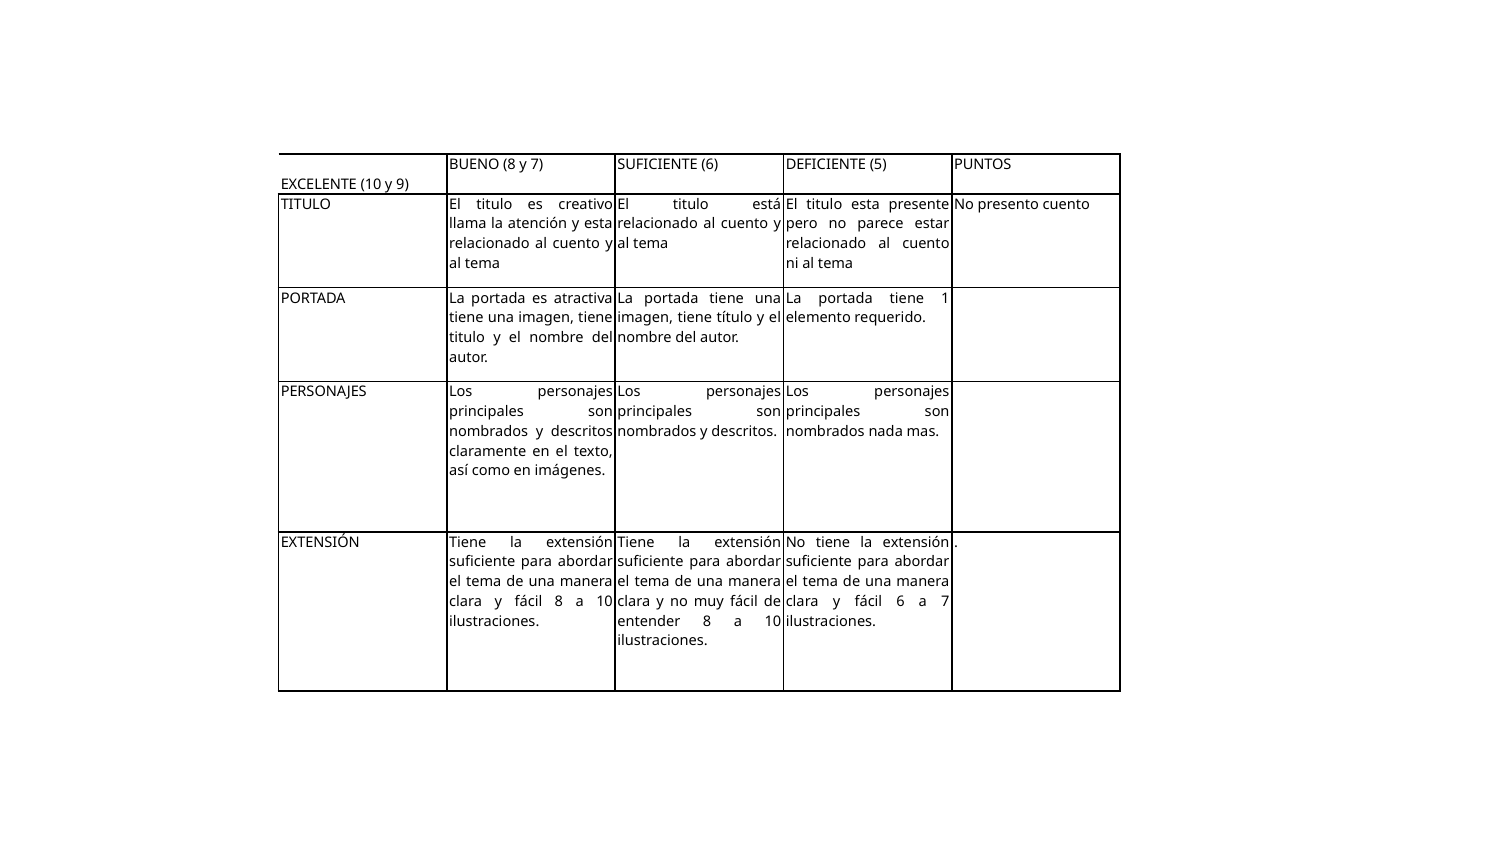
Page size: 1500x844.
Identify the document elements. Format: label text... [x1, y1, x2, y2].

table_cell El titulo es creativo llama la atención y esta relacionado al cuento y al tema [448, 195, 614, 287]
table_cell [953, 382, 1119, 531]
table_cell PORTADA [279, 288, 446, 381]
table_cell La portada tiene una imagen, tiene título y el nombre del autor. [616, 288, 783, 381]
table_cell TITULO [279, 195, 446, 287]
table_cell El titulo esta presente pero no parece estar relacionado al cuento ni al tema [784, 195, 951, 287]
table_cell . [953, 533, 1119, 690]
table_header DEFICIENTE (5) [784, 155, 951, 193]
table_cell [953, 288, 1119, 381]
table_cell Tiene la extensión suficiente para abordar el tema de una manera clara y no muy fácil de entender 8 a 10 ilustraciones. [616, 533, 783, 690]
table_cell Los personajes principales son nombrados y descritos claramente en el texto, así como en imágenes. [448, 382, 614, 531]
table_header PUNTOS [953, 155, 1119, 193]
table_cell La portada tiene 1 elemento requerido. [784, 288, 951, 381]
table_cell Los personajes principales son nombrados y descritos. [616, 382, 783, 531]
table_cell Tiene la extensión suficiente para abordar el tema de una manera clara y fácil 8 a 10 ilustraciones. [448, 533, 614, 690]
table_cell EXTENSIÓN [279, 533, 446, 690]
table_cell No presento cuento [953, 195, 1119, 287]
table_header BUENO (8 y 7) [448, 155, 614, 193]
table_cell PERSONAJES [279, 382, 446, 531]
table_header EXCELENTE (10 y 9) [279, 155, 446, 193]
table_header SUFICIENTE (6) [616, 155, 783, 193]
table_cell La portada es atractiva tiene una imagen, tiene titulo y el nombre del autor. [448, 288, 614, 381]
table_cell El titulo está relacionado al cuento y al tema [616, 195, 783, 287]
table_cell Los personajes principales son nombrados nada mas. [784, 382, 951, 531]
table_cell No tiene la extensión suficiente para abordar el tema de una manera clara y fácil 6 a 7 ilustraciones. [784, 533, 951, 690]
